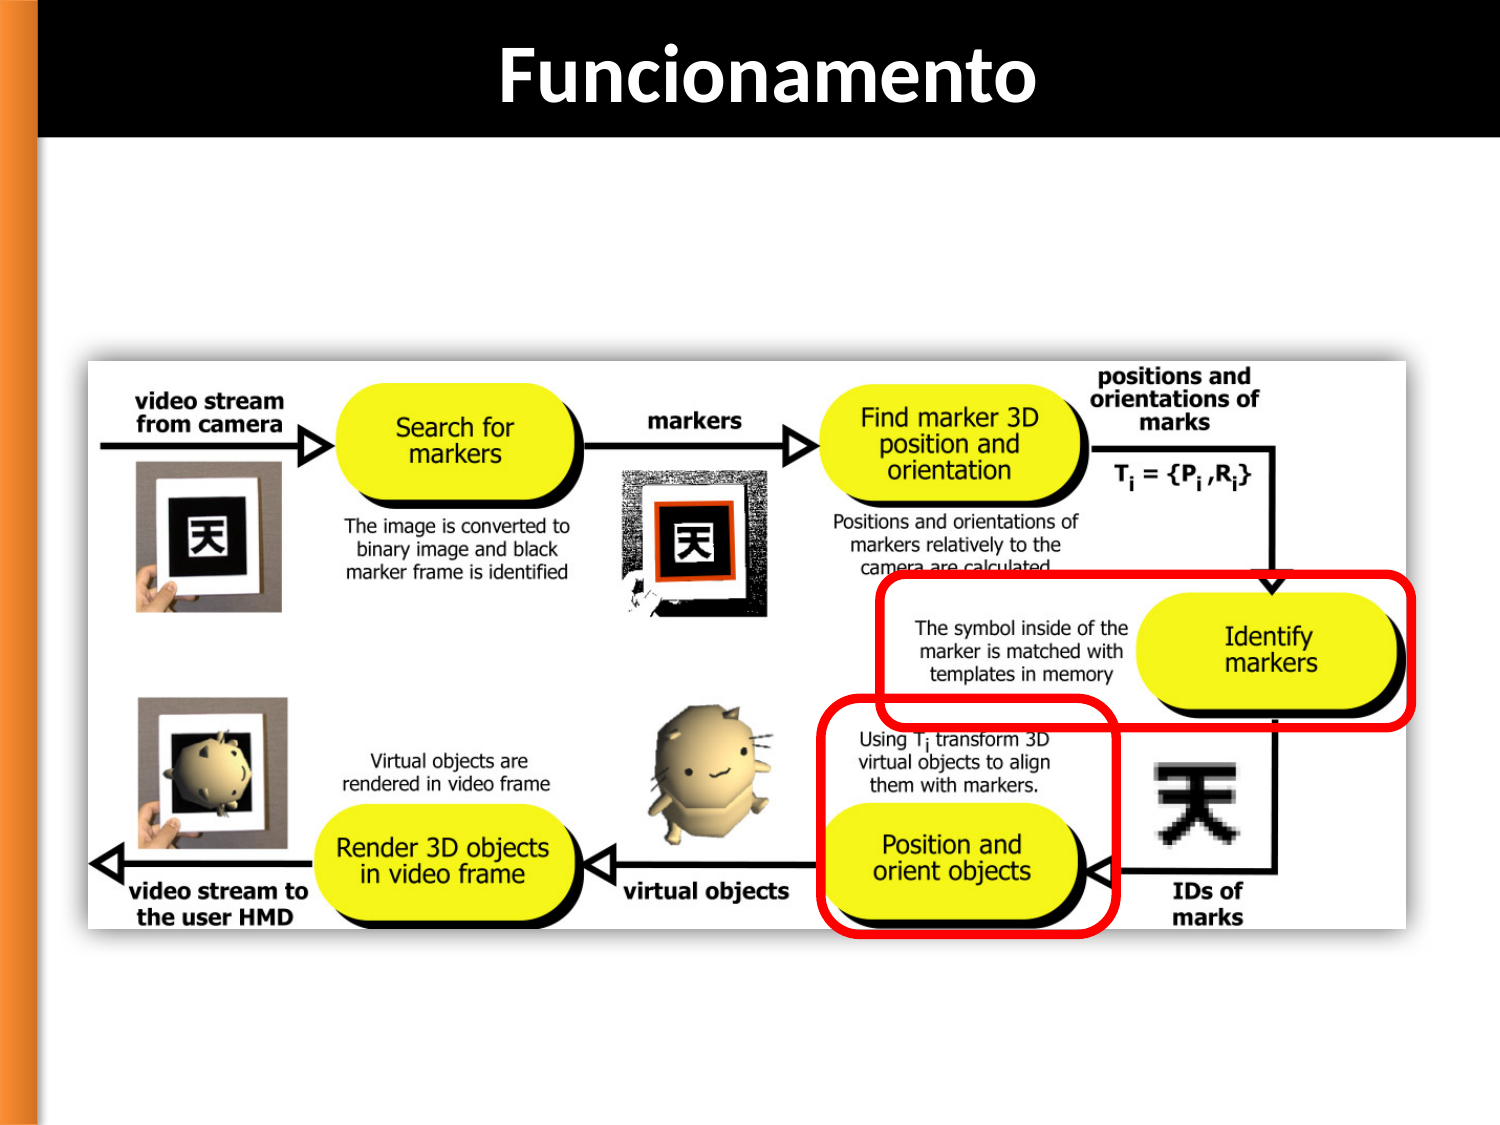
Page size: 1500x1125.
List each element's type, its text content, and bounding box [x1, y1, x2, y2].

title Funcionamento [37, 0, 1500, 138]
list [88, 361, 1407, 929]
